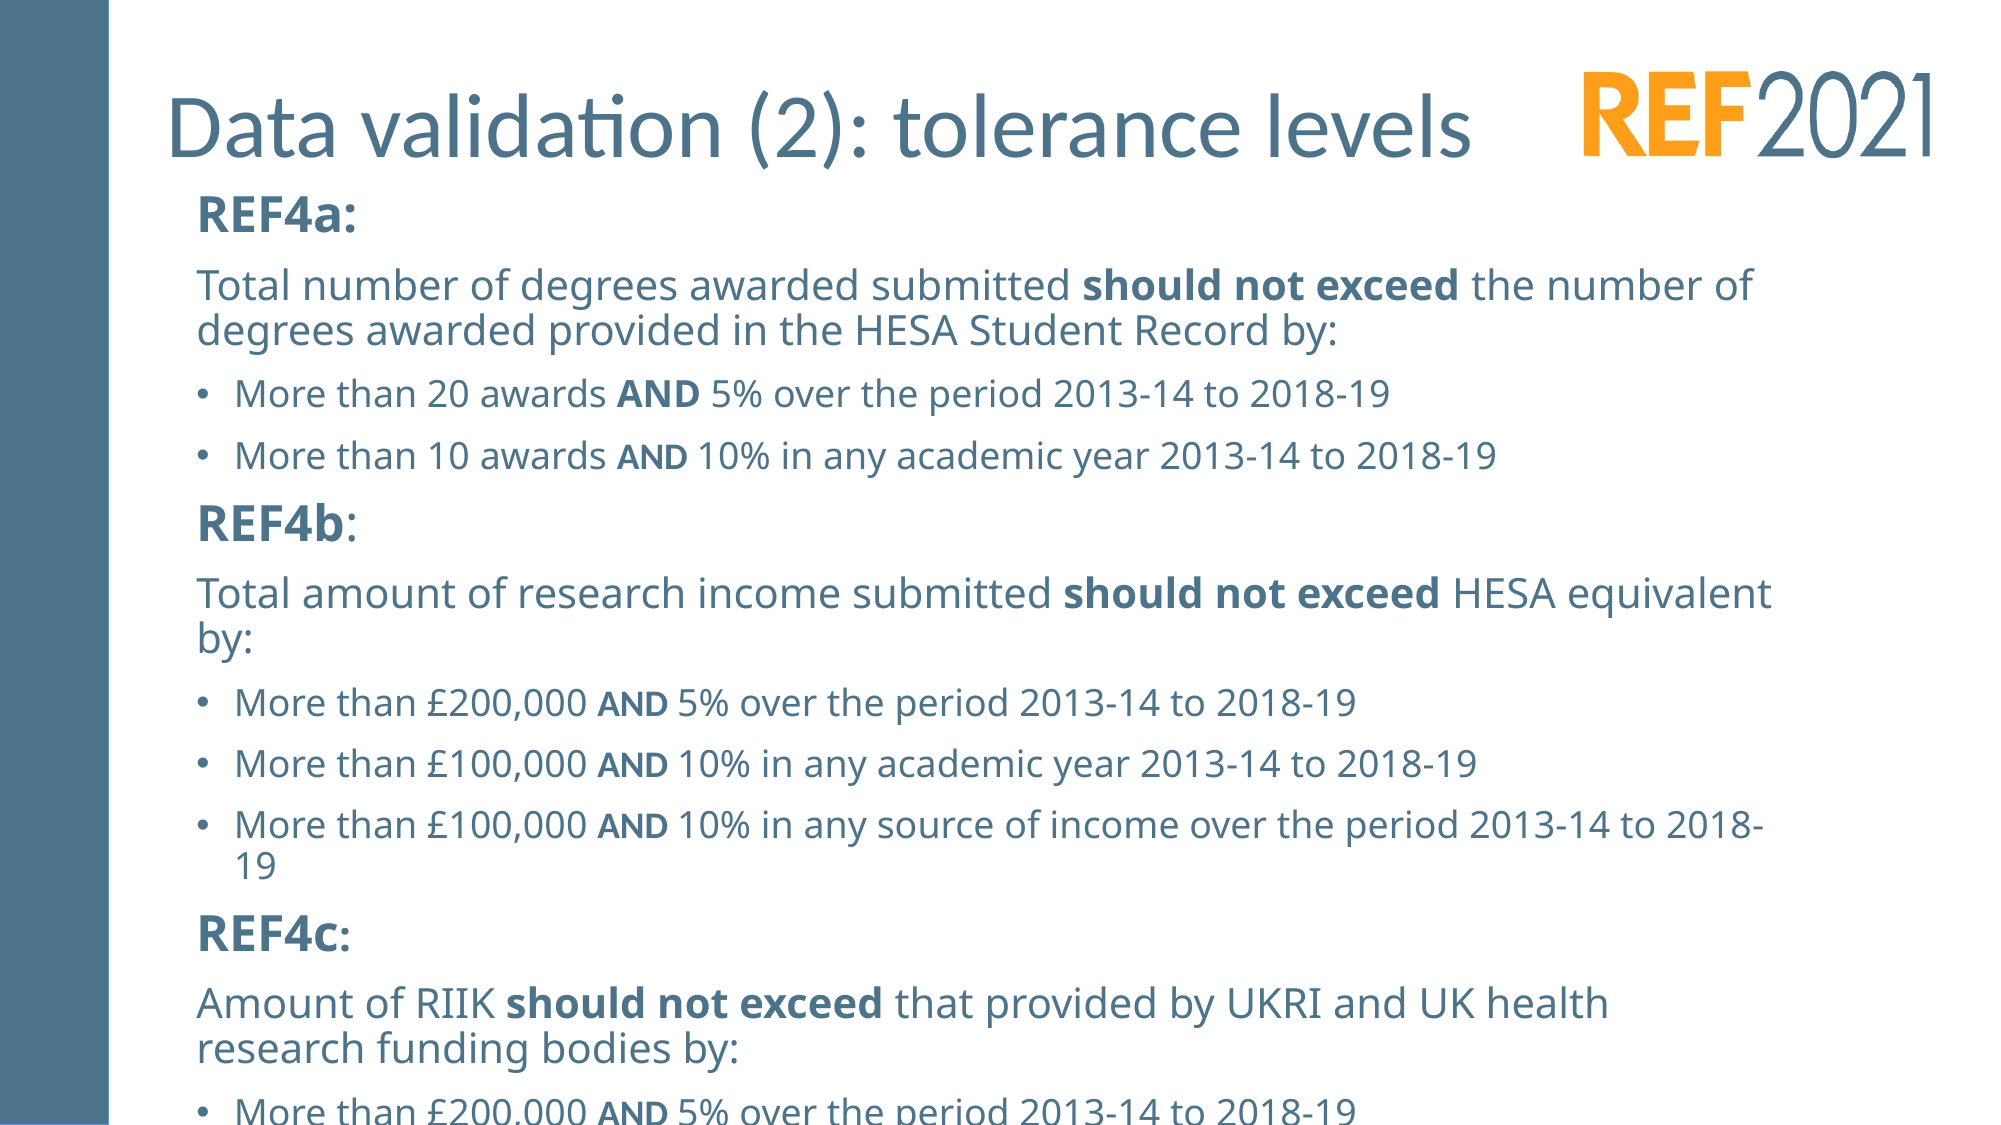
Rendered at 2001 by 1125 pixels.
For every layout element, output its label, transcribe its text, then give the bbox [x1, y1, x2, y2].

text_box REF4a: Total number of degrees awarded submitted should not exceed the number of degrees awarded provided in the HESA Student Record by: More than 20 awards AND 5% over the period 2013-14 to 2018-19 More than 10 awards AND 10% in any academic year 2013-14 to 2018-19 REF4b: Total amount of research income submitted should not exceed HESA equivalent by: More than £200,000 AND 5% over the period 2013-14 to 2018-19 More than £100,000 AND 10% in any academic year 2013-14 to 2018-19 More than £100,000 AND 10% in any source of income over the period 2013-14 to 2018-19 REF4c: Amount of RIIK should not exceed that provided by UKRI and UK health research funding bodies by: More than £200,000 AND 5% over the period 2013-14 to 2018-19 More than £100,000 AND 10% in any academic year over the period 2013-14 to 2018-19 [181, 182, 1794, 799]
text_box [0, 0, 109, 1125]
text_box Data validation (2): tolerance levels [151, 71, 1578, 146]
picture [1578, 59, 1945, 171]
text_box [151, 146, 1941, 1049]
